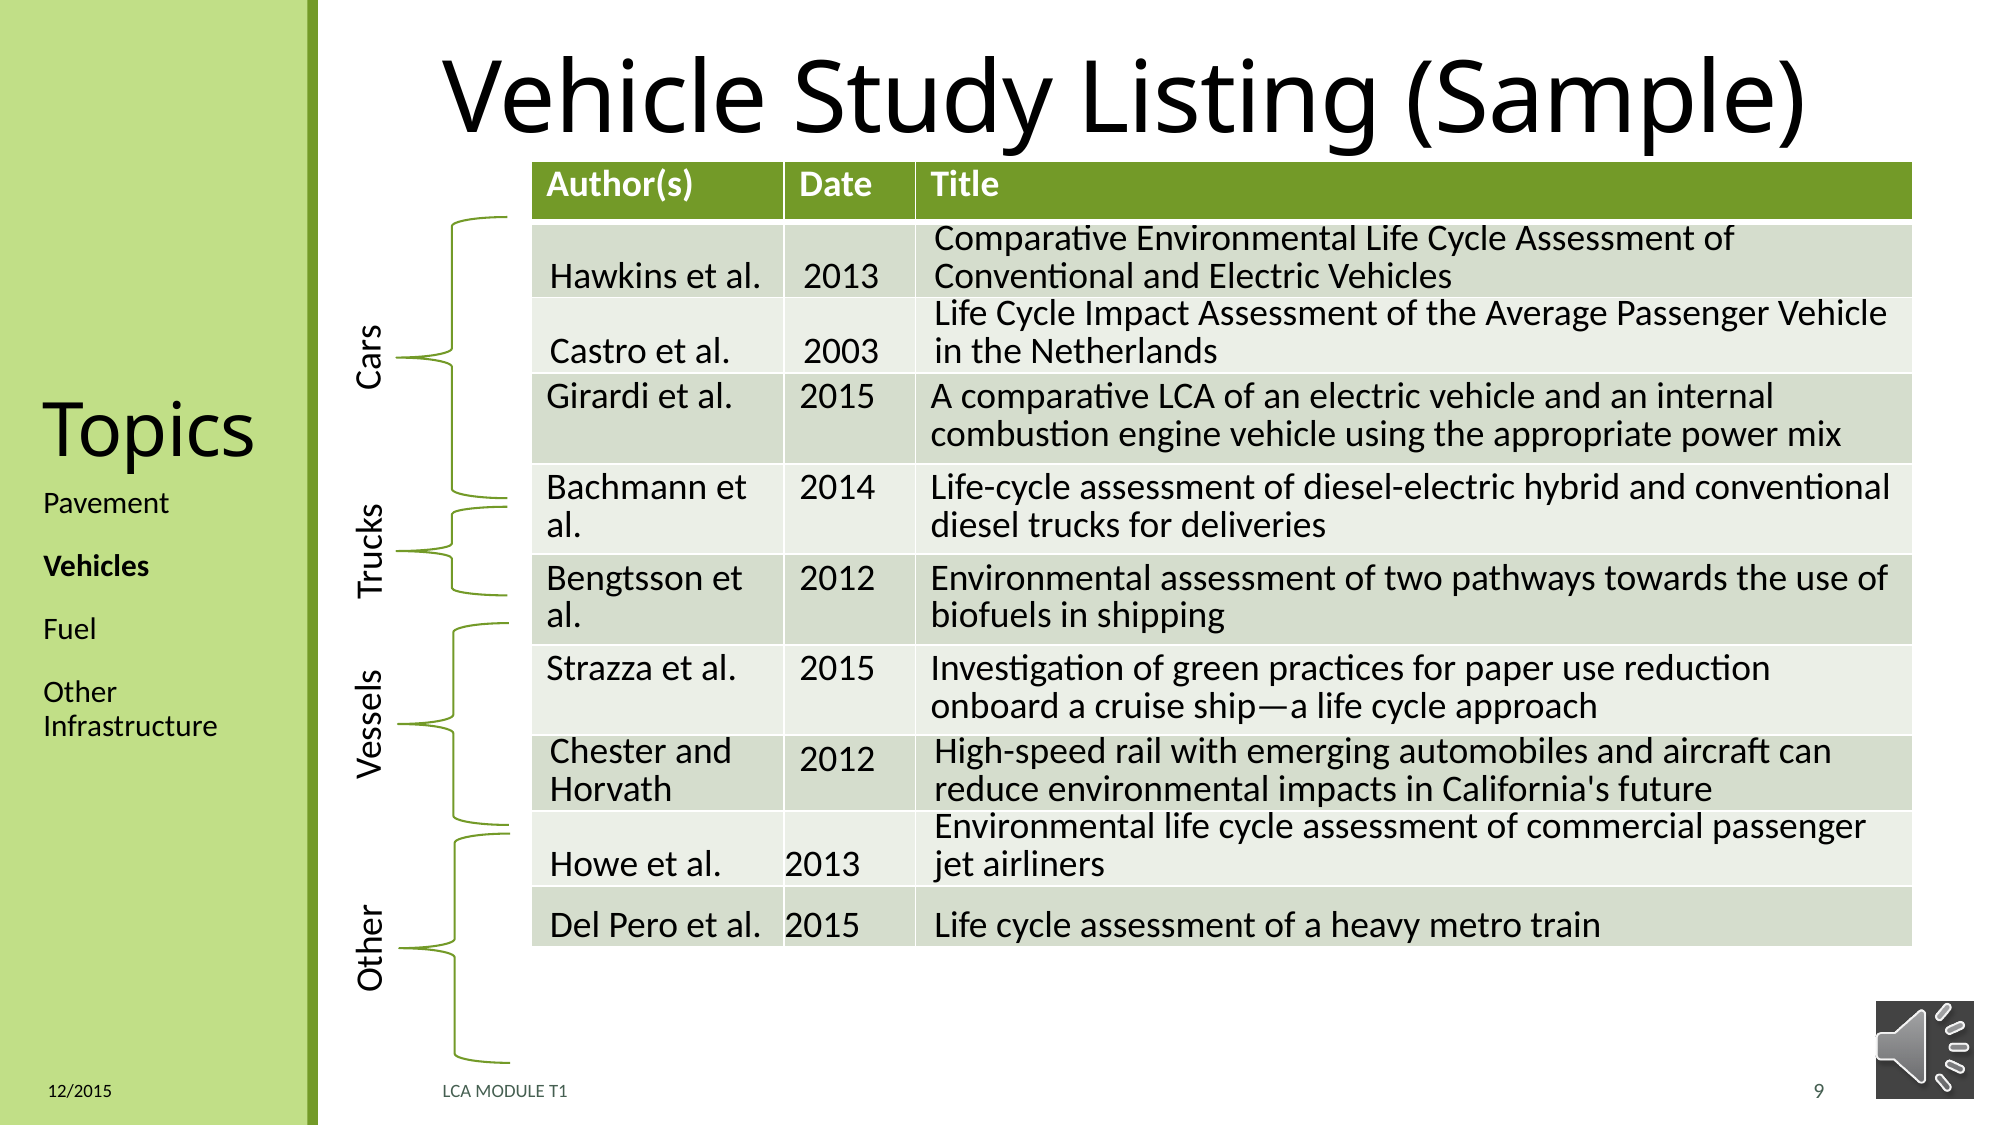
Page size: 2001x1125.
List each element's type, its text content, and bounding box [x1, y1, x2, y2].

text_box [397, 505, 508, 597]
slide_number 12/2015 [32, 1059, 277, 1120]
table_cell 2015 [785, 887, 915, 946]
table_cell 2003 [785, 298, 915, 372]
table_cell Investigation of green practices for paper use reduction onboard a cruise ship—a life cycle approach [916, 646, 1912, 734]
slide_number 9 [1624, 1059, 1840, 1120]
table_cell High-speed rail with emerging automobiles and aircraft can reduce environmental impacts in California's future [916, 736, 1912, 810]
table_cell 2012 [785, 555, 915, 644]
table_cell 2013 [785, 225, 915, 297]
table_cell Bachmann et al. [532, 465, 783, 553]
text_box [396, 215, 508, 500]
table_cell 2015 [785, 646, 915, 734]
table_cell Bengtsson et al. [532, 555, 783, 644]
table_cell 2013 [785, 812, 915, 885]
text_box Trucks [336, 488, 397, 614]
table_cell Hawkins et al. [532, 225, 783, 297]
picture [1874, 999, 1976, 1101]
title Topics [26, 104, 272, 480]
table_cell Castro et al. [532, 298, 783, 372]
table_header Title [916, 162, 1912, 219]
table_header Date [785, 162, 915, 219]
text_box [396, 622, 509, 826]
table_cell 2015 [785, 374, 915, 463]
table_cell Life-cycle assessment of diesel-electric hybrid and conventional diesel trucks for deliveries [916, 465, 1912, 553]
text_box [398, 832, 511, 1059]
text_box Vehicle Study Listing (Sample) [427, 13, 1869, 160]
table_cell Comparative Environmental Life Cycle Assessment of Conventional and Electric Vehicles [916, 225, 1912, 297]
table_cell Del Pero et al. [532, 887, 783, 946]
footer LCA Module T1 [427, 1059, 1550, 1120]
table_cell Chester and Horvath [532, 736, 783, 810]
table_cell 2012 [785, 736, 915, 810]
text_box Cars [335, 310, 396, 406]
table_cell A comparative LCA of an electric vehicle and an internal combustion engine vehicle using the appropriate power mix [916, 374, 1912, 463]
table_header Author(s) [532, 162, 783, 219]
table_cell Strazza et al. [532, 646, 783, 734]
table_cell Environmental life cycle assessment of commercial passenger jet airliners [916, 812, 1912, 885]
table_cell Life Cycle Impact Assessment of the Average Passenger Vehicle in the Netherlands [916, 298, 1912, 372]
text_box Other [337, 889, 397, 1008]
text_box Vessels [335, 654, 396, 794]
table_cell Howe et al. [532, 812, 783, 885]
table_cell Girardi et al. [532, 374, 783, 463]
list Pavement Vehicles Fuel Other Infrastructure [28, 479, 274, 1034]
table_cell Environmental assessment of two pathways towards the use of biofuels in shipping [916, 555, 1912, 644]
table_cell 2014 [785, 465, 915, 553]
table_cell Life cycle assessment of a heavy metro train [916, 887, 1912, 946]
